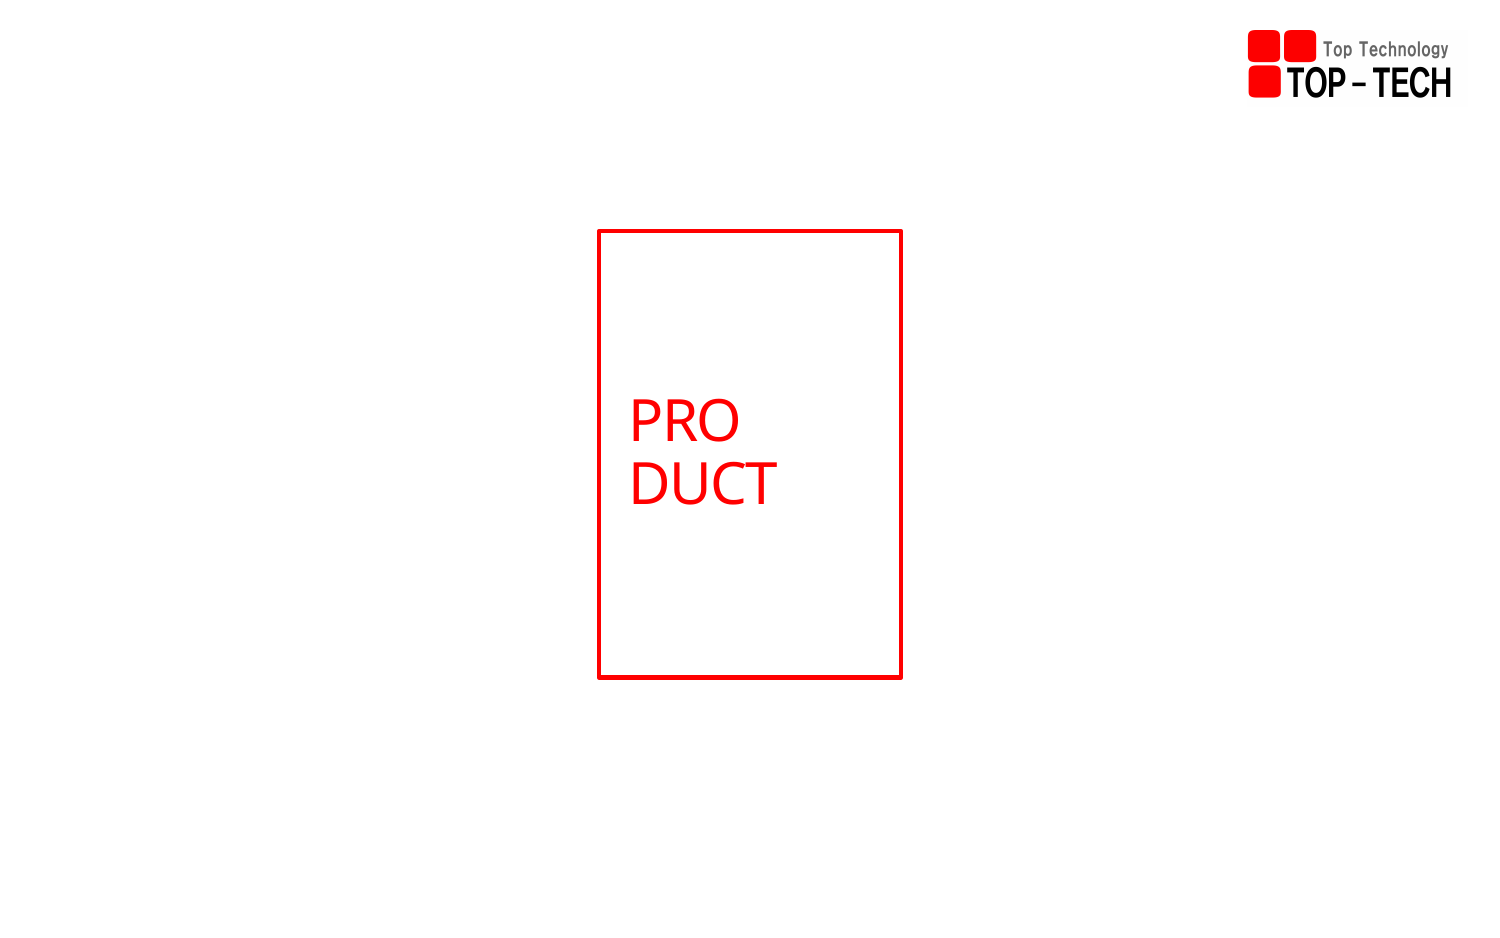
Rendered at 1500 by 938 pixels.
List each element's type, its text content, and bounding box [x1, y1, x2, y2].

title PRO DUCT [597, 229, 903, 680]
picture [1247, 30, 1468, 107]
